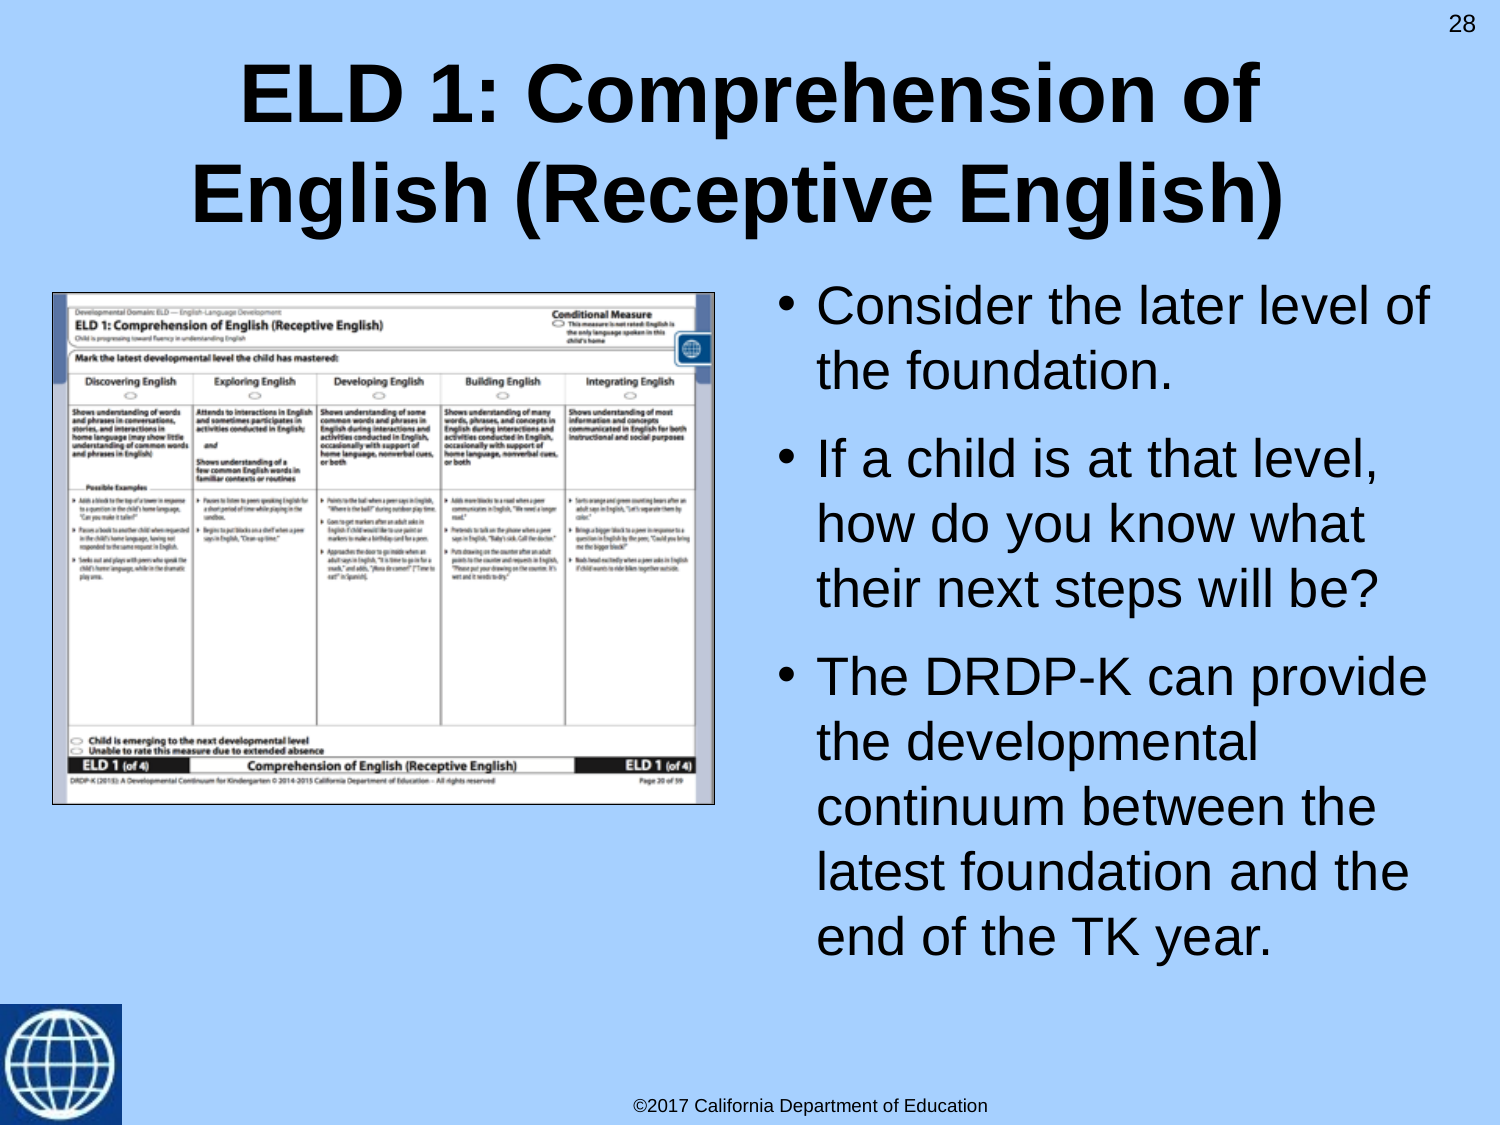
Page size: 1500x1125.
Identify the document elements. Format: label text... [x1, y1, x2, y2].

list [52, 292, 716, 805]
slide_number 28 [1425, 0, 1500, 60]
picture [0, 1004, 122, 1125]
list Consider the later level of the foundation. If a child is at that level, how do you know what their next steps will be? The DRDP-K can provide the developmental continuum between the latest foundation and the end of the TK year. [762, 262, 1454, 1005]
title ELD 1: Comprehension of English (Receptive English) [75, 45, 1425, 233]
